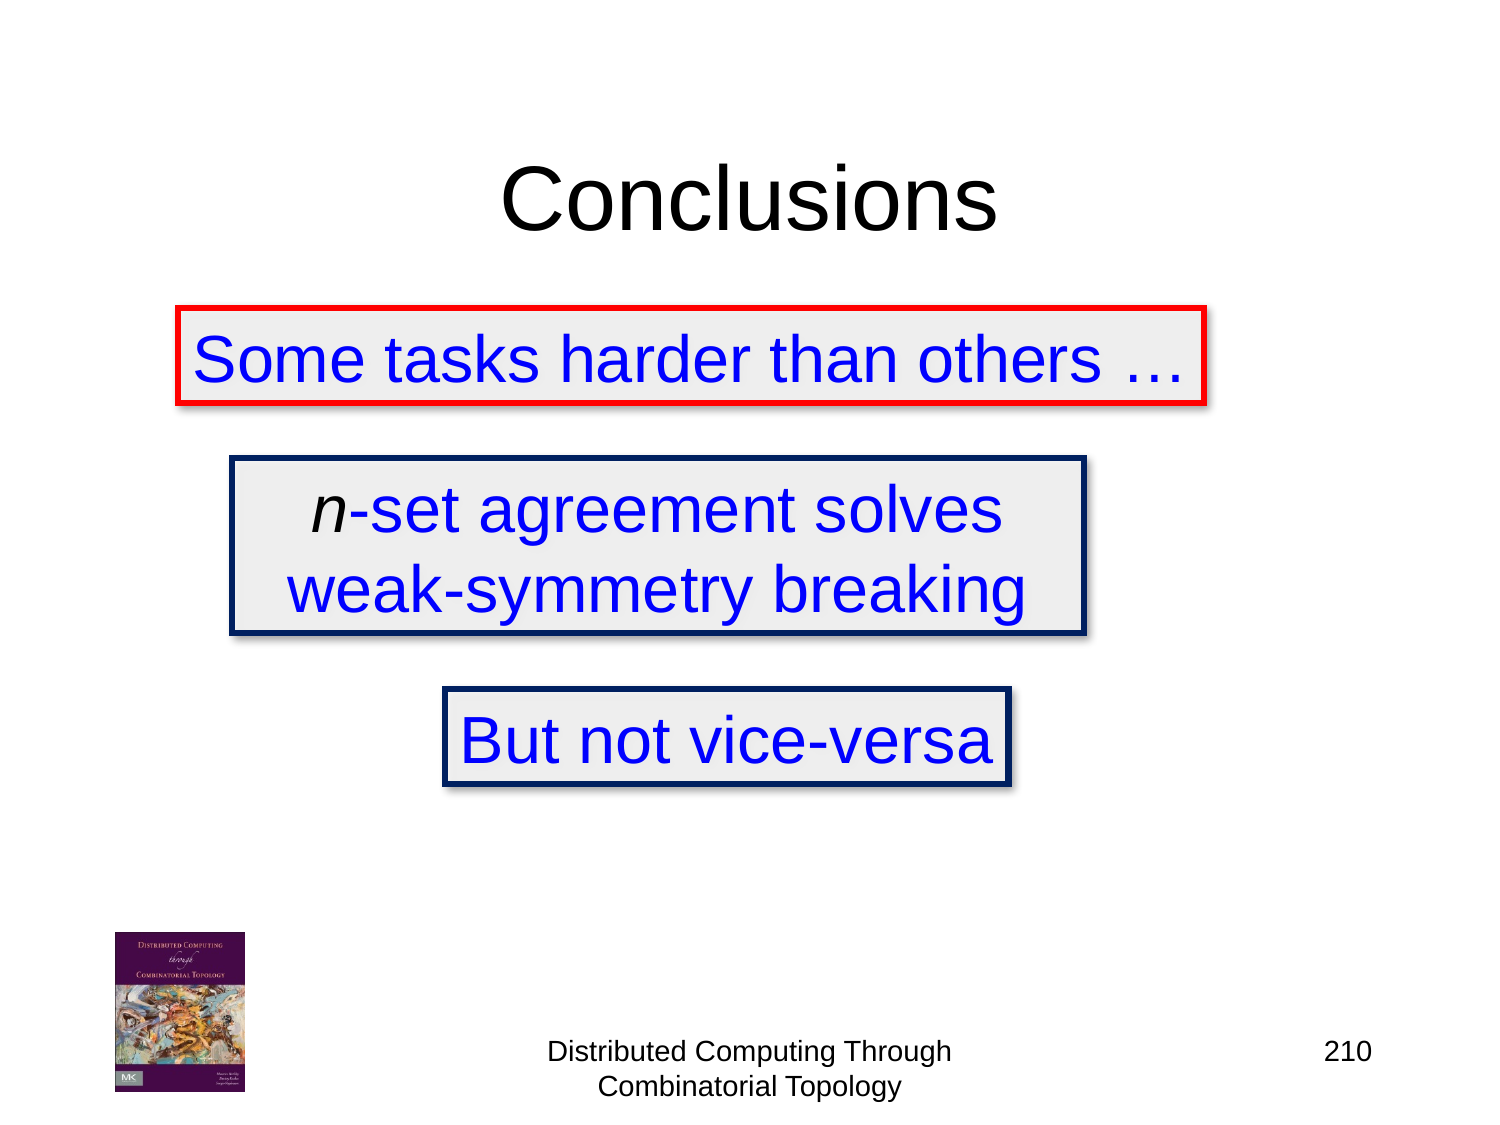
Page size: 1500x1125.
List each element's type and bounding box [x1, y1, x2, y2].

text_box [232, 458, 1084, 633]
text_box [177, 307, 1204, 403]
text_box [445, 689, 1009, 785]
text_box [512, 1024, 988, 1100]
title [112, 99, 1388, 288]
slide_number [1074, 1024, 1388, 1101]
picture [115, 932, 245, 1092]
